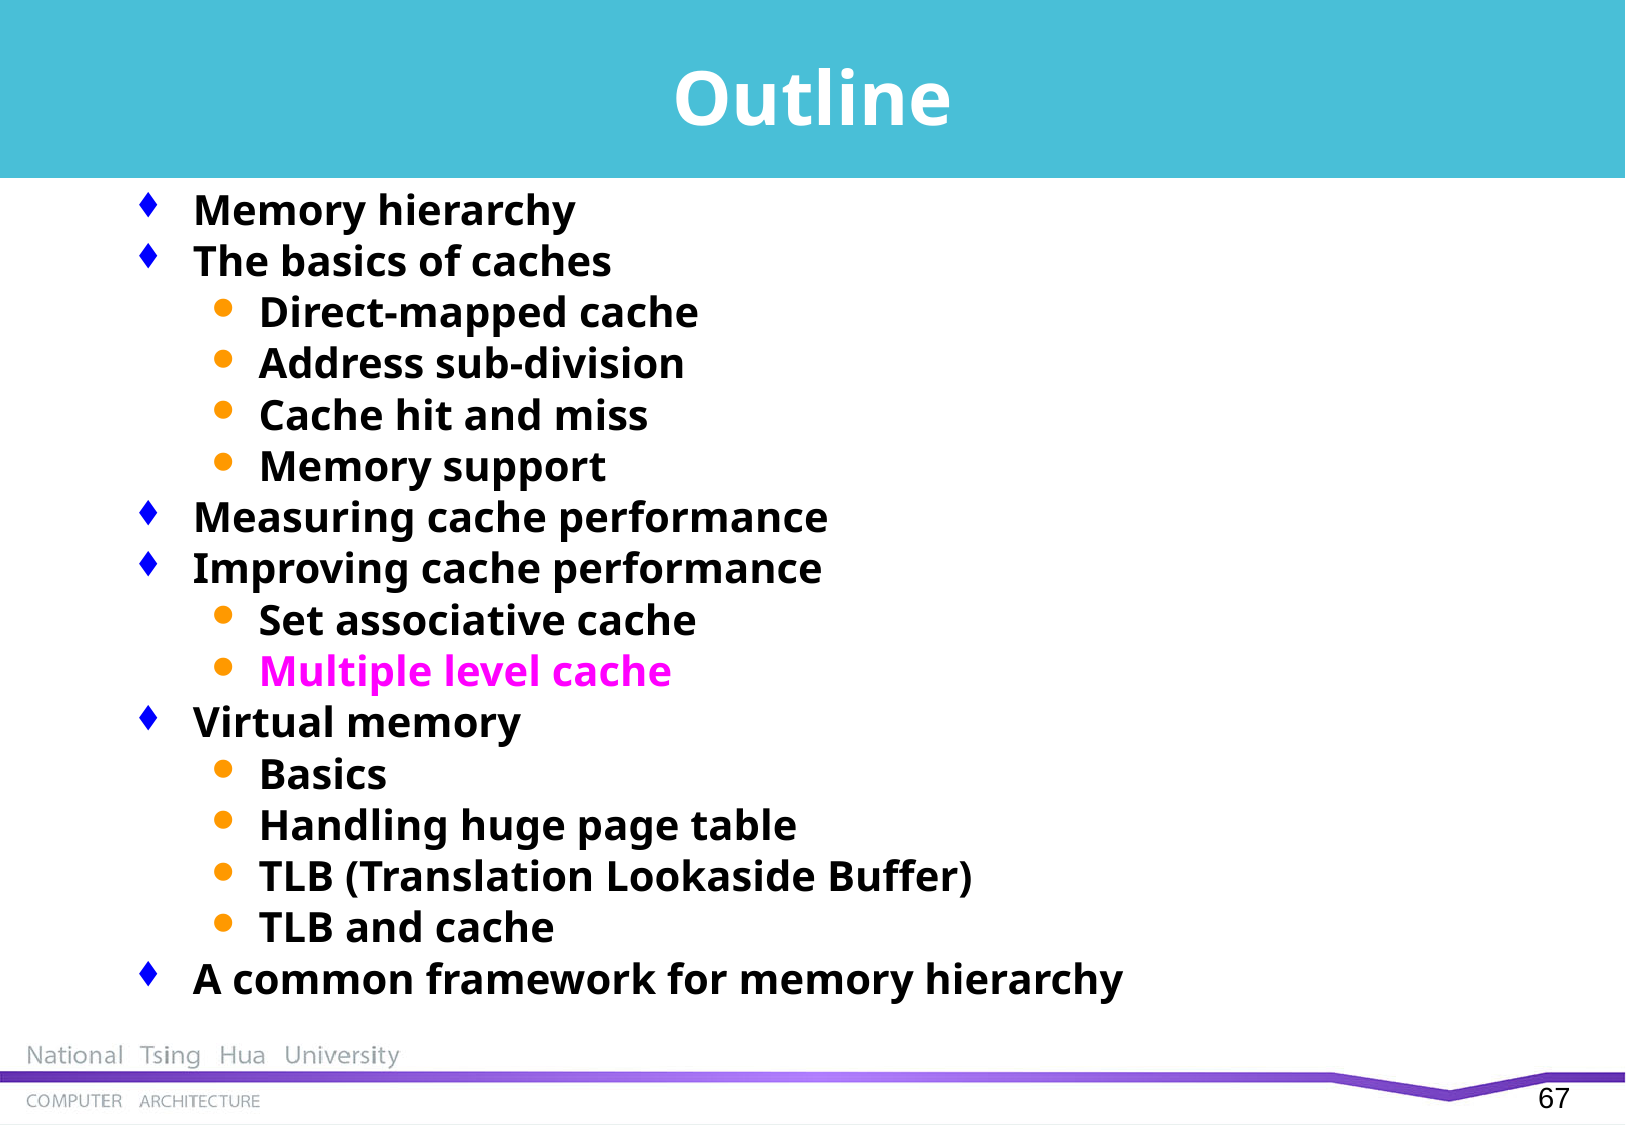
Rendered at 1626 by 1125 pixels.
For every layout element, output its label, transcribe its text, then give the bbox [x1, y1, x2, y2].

picture [0, 0, 1626, 1125]
title Outline [121, 27, 1504, 177]
list Memory hierarchy The basics of caches Direct-mapped cache Address sub-division Cache hit and miss Memory support Measuring cache performance Improving cache performance Set associative cache Multiple level cache Virtual memory Basics Handling huge page table TLB (Translation Lookaside Buffer) TLB and cache A common framework for memory hierarchy [121, 181, 1546, 1091]
slide_number 66 [1247, 1059, 1586, 1125]
